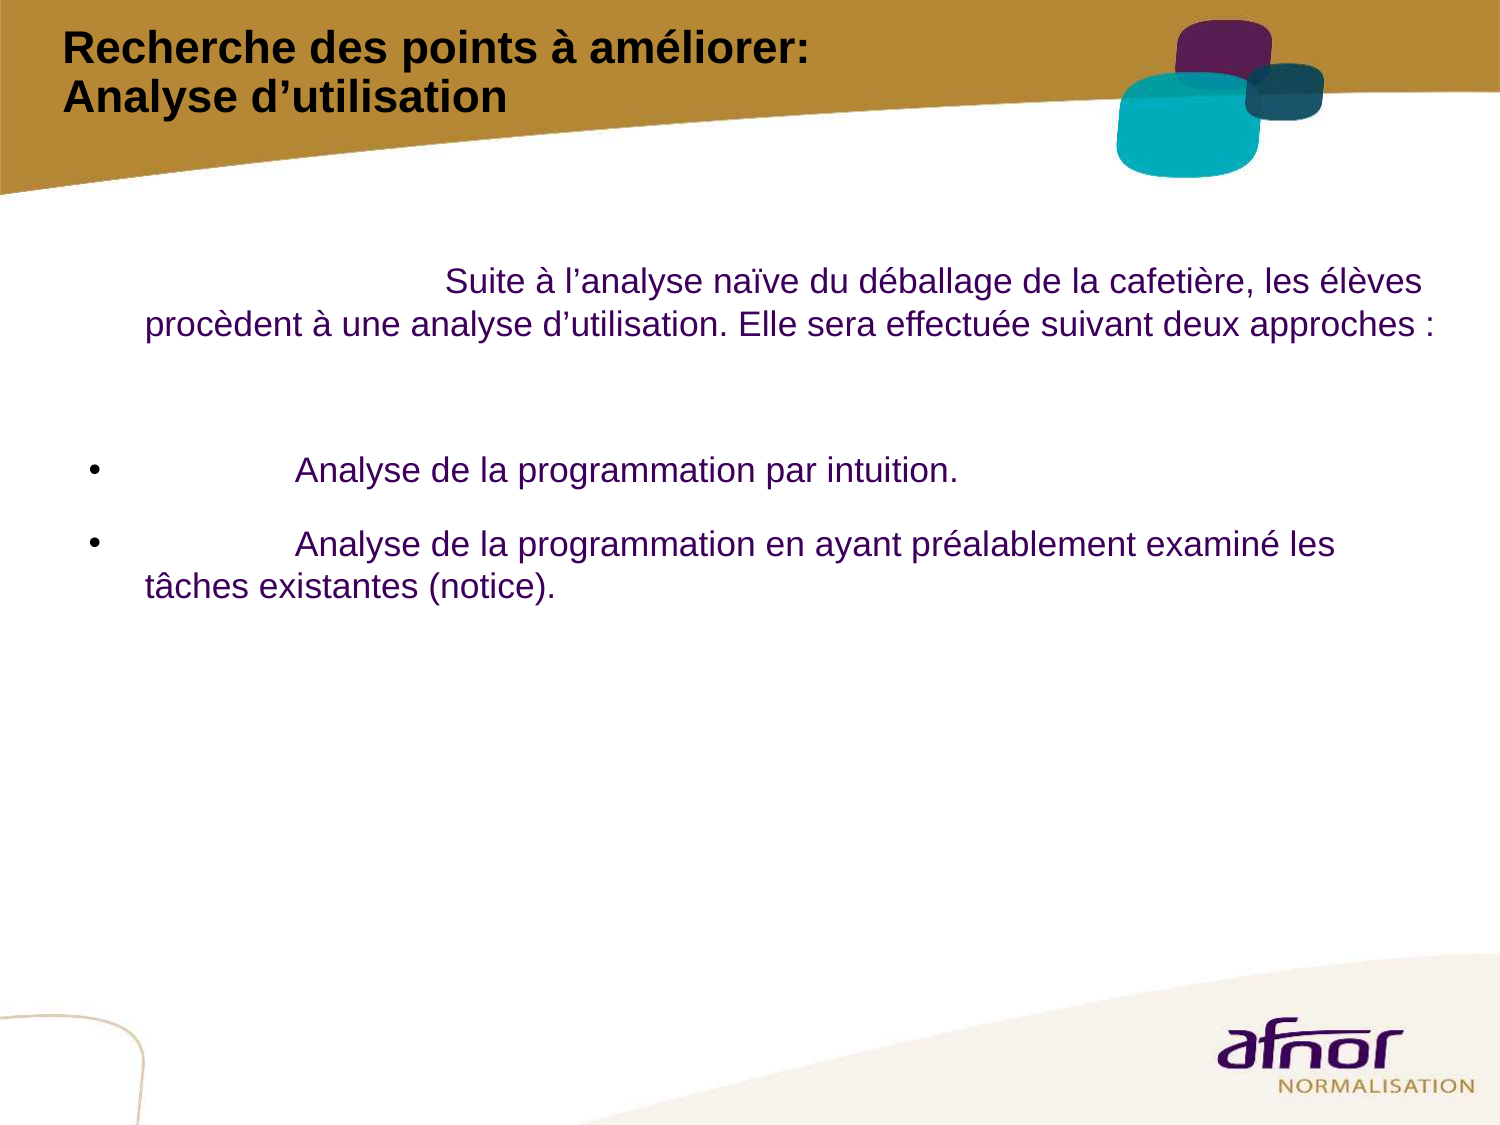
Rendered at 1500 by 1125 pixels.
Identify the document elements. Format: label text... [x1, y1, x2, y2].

list Suite à l’analyse naïve du déballage de la cafetière, les élèves procèdent à une analyse d’utilisation. Elle sera effectuée suivant deux approches : Analyse de la programmation par intuition. Analyse de la programmation en ayant préalablement examiné les tâches existantes (notice). [88, 184, 1444, 965]
picture [562, 936, 1500, 1125]
picture [0, 0, 1500, 235]
title Recherche des points à améliorer: Analyse d’utilisation [62, 23, 1112, 173]
picture [0, 1004, 159, 1125]
